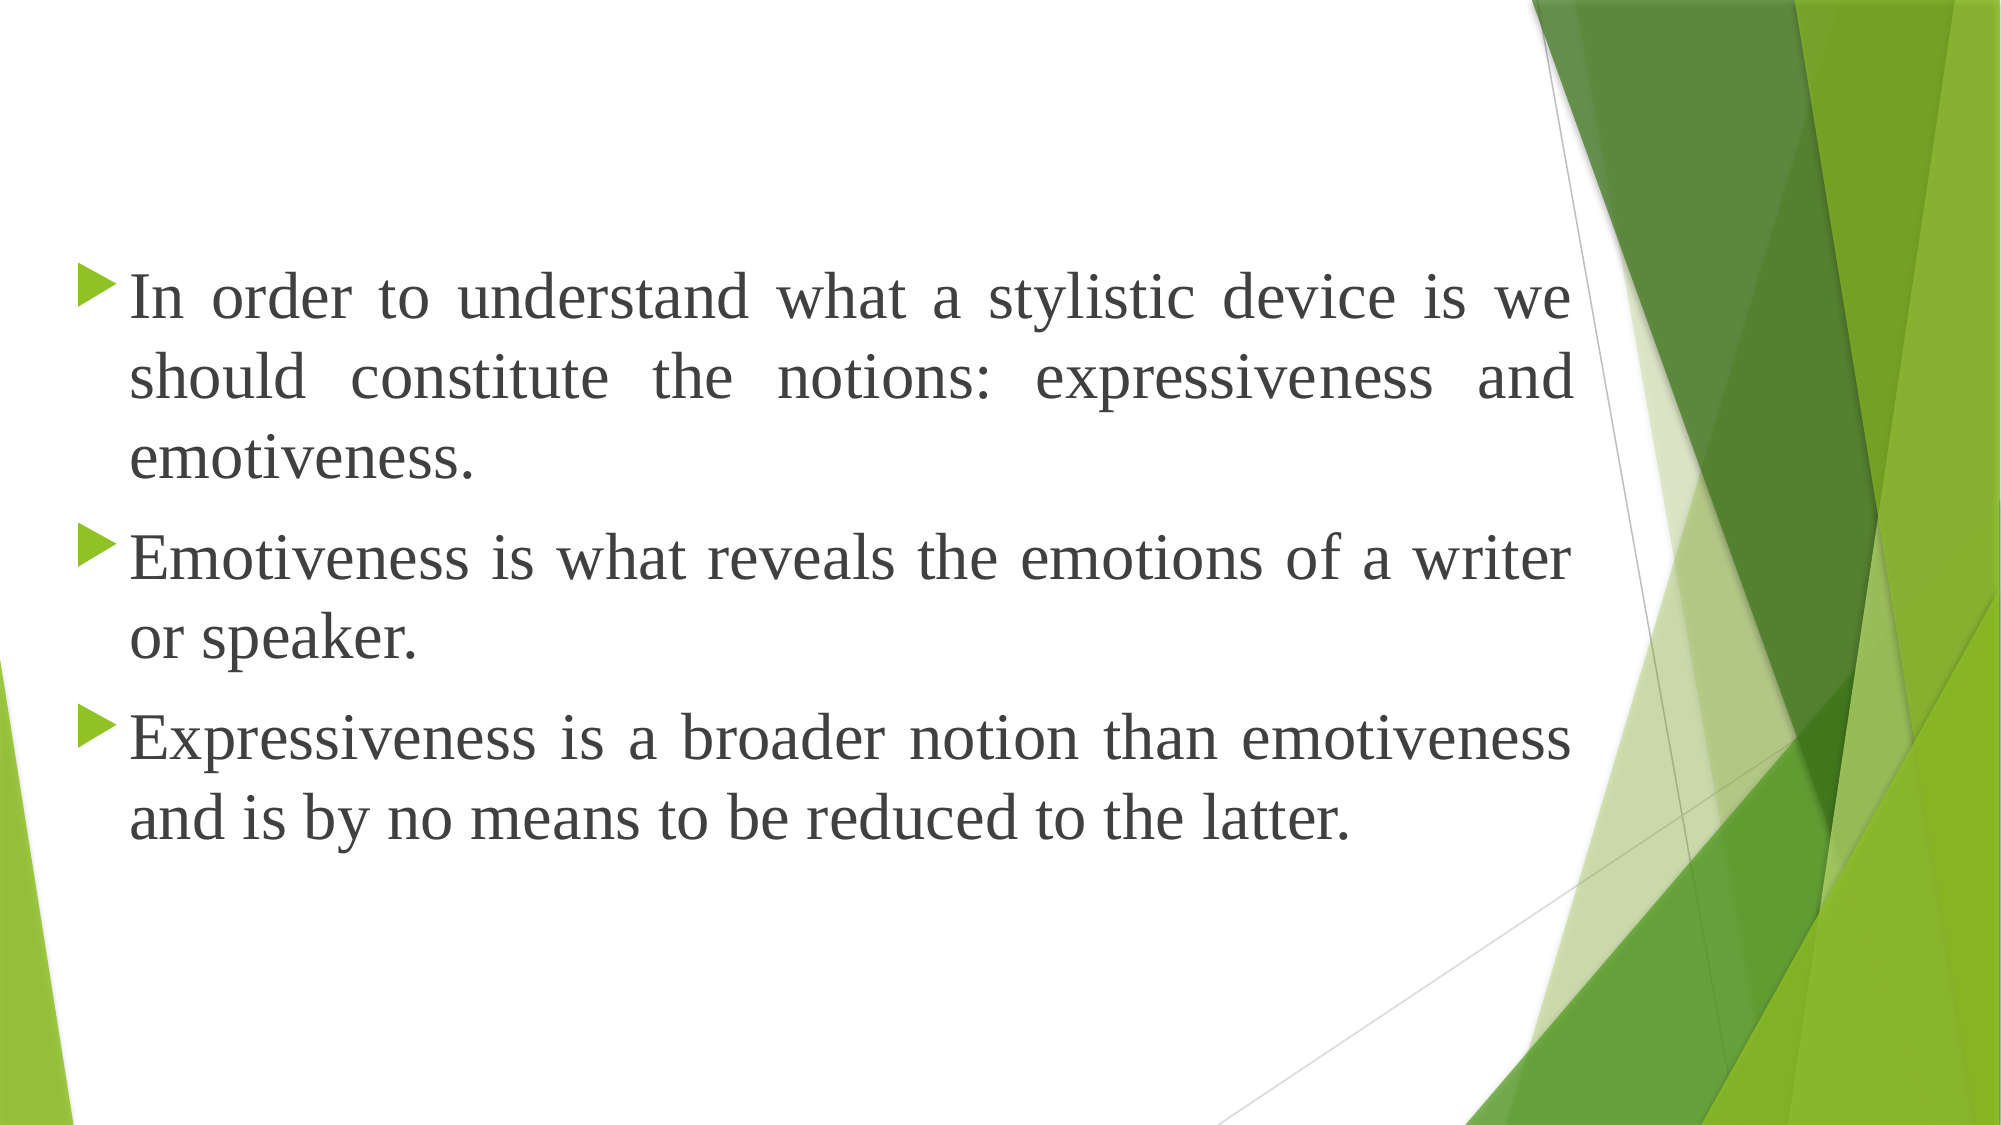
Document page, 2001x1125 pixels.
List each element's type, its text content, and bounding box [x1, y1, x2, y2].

list In order to understand what a stylistic device is we should constitute the notions: expressive­ness and emotiveness. Emotiveness is what reveals the emotions of a writer or speaker. Expressiveness is a broader notion than emotiveness and is by no means to be reduced to the latter. [58, 244, 1590, 881]
